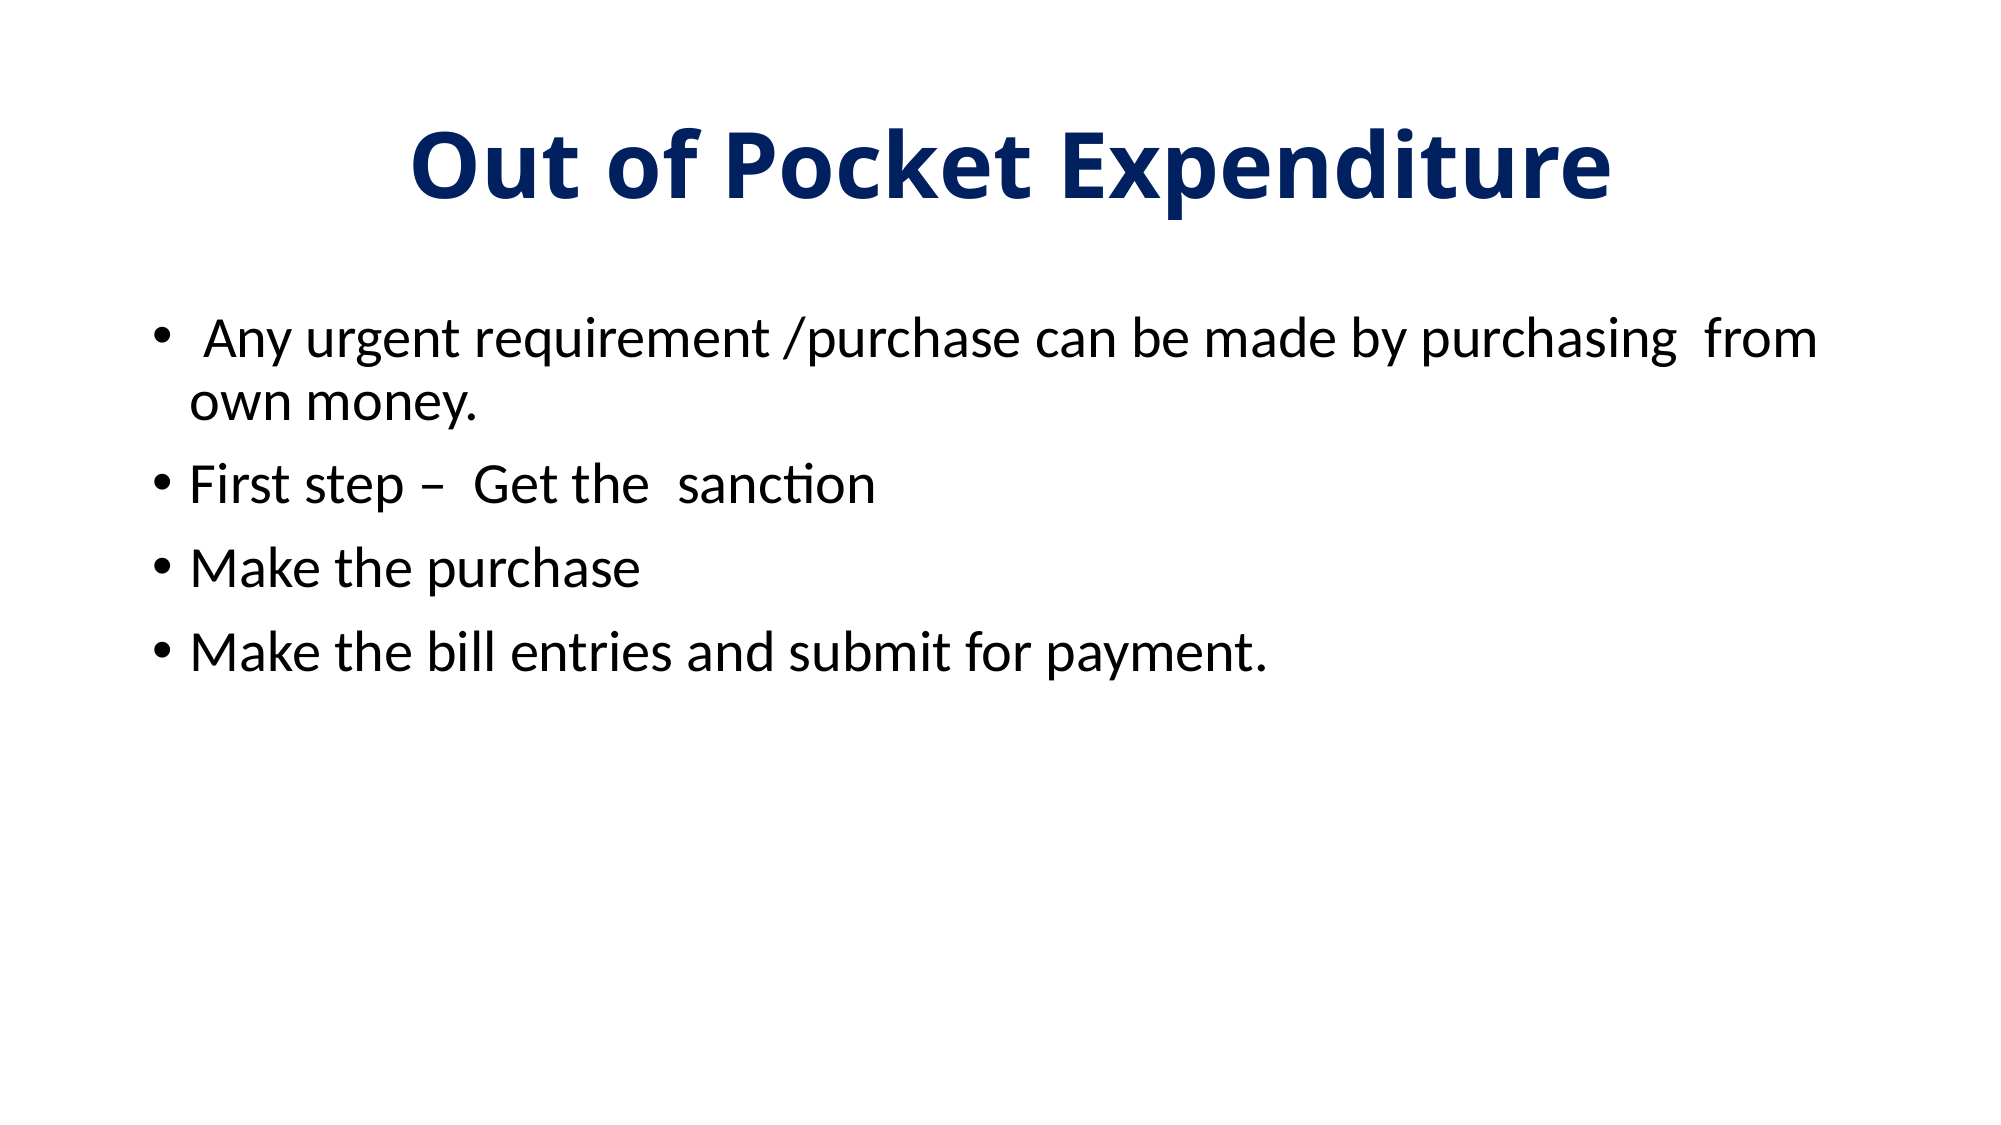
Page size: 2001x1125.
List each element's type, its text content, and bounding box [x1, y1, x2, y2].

title Out of Pocket Expenditure [137, 59, 1863, 278]
list Any urgent requirement /purchase can be made by purchasing from own money. First step – Get the sanction Make the purchase Make the bill entries and submit for payment. [137, 299, 1863, 1014]
